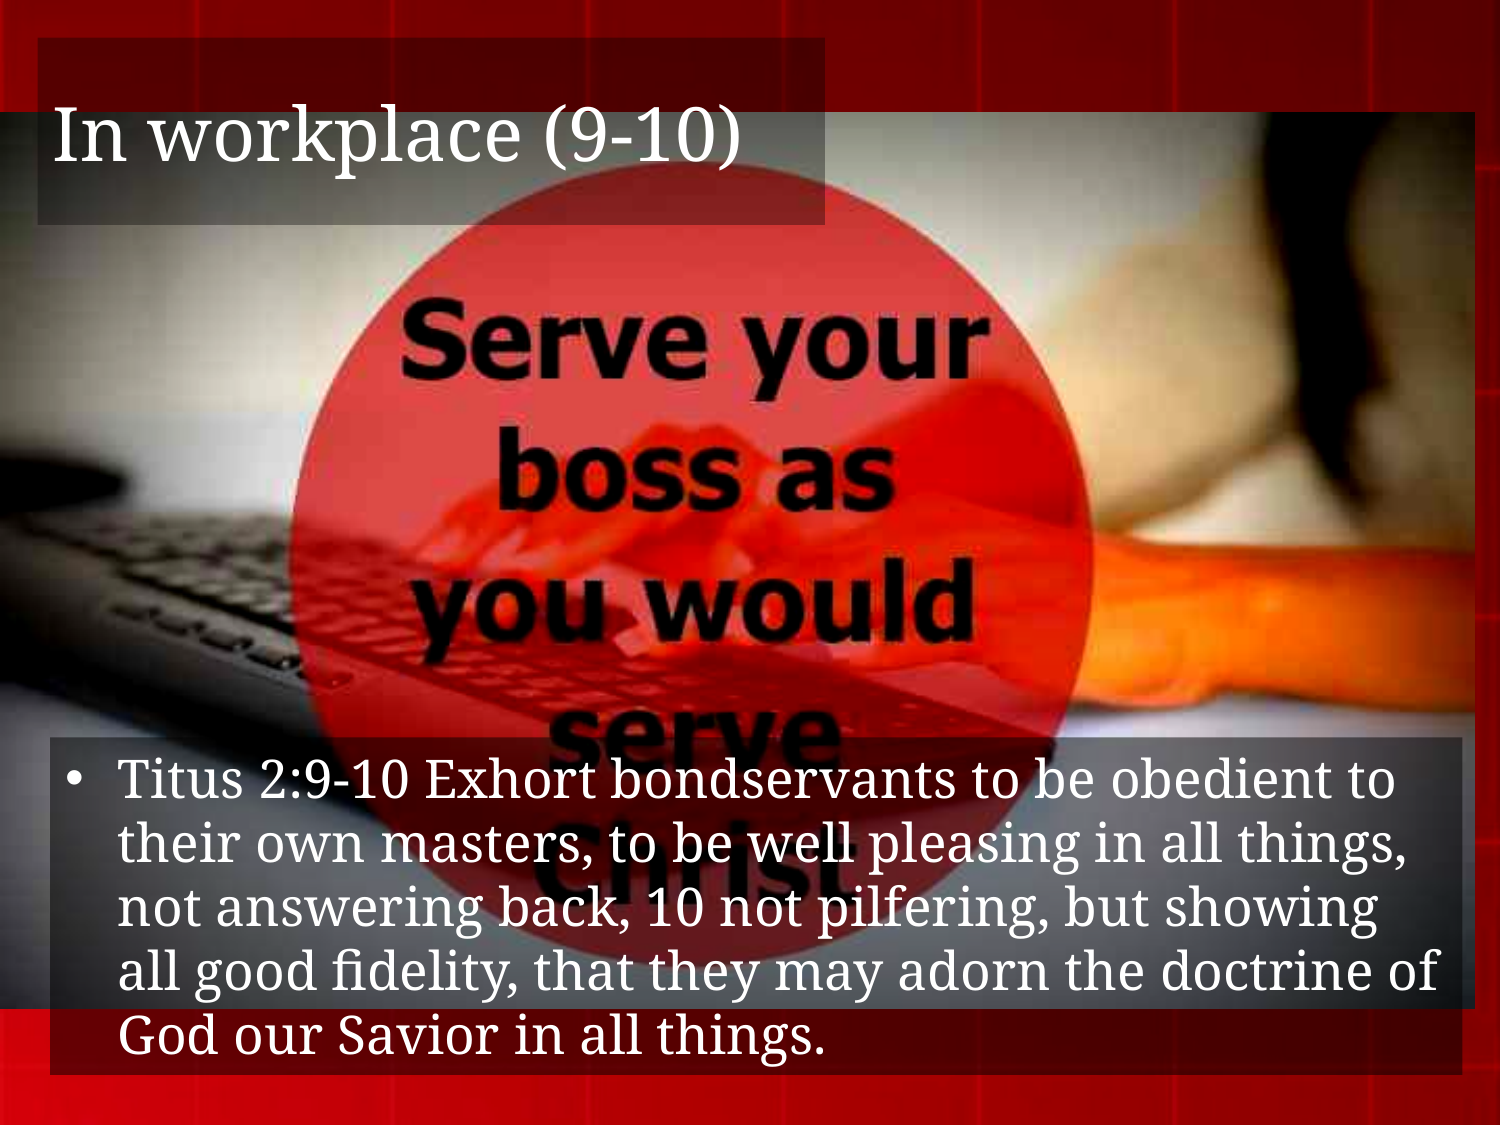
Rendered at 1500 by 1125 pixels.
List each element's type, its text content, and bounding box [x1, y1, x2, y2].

title In workplace (9-10) [37, 37, 825, 110]
picture [0, 0, 1500, 1125]
list Titus 2:9-10 Exhort bondservants to be obedient to their own masters, to be well pleasing in all things, not answering back, 10 not pilfering, but showing all good fidelity, that they may adorn the doctrine of God our Savior in all things. [50, 1018, 1463, 1075]
